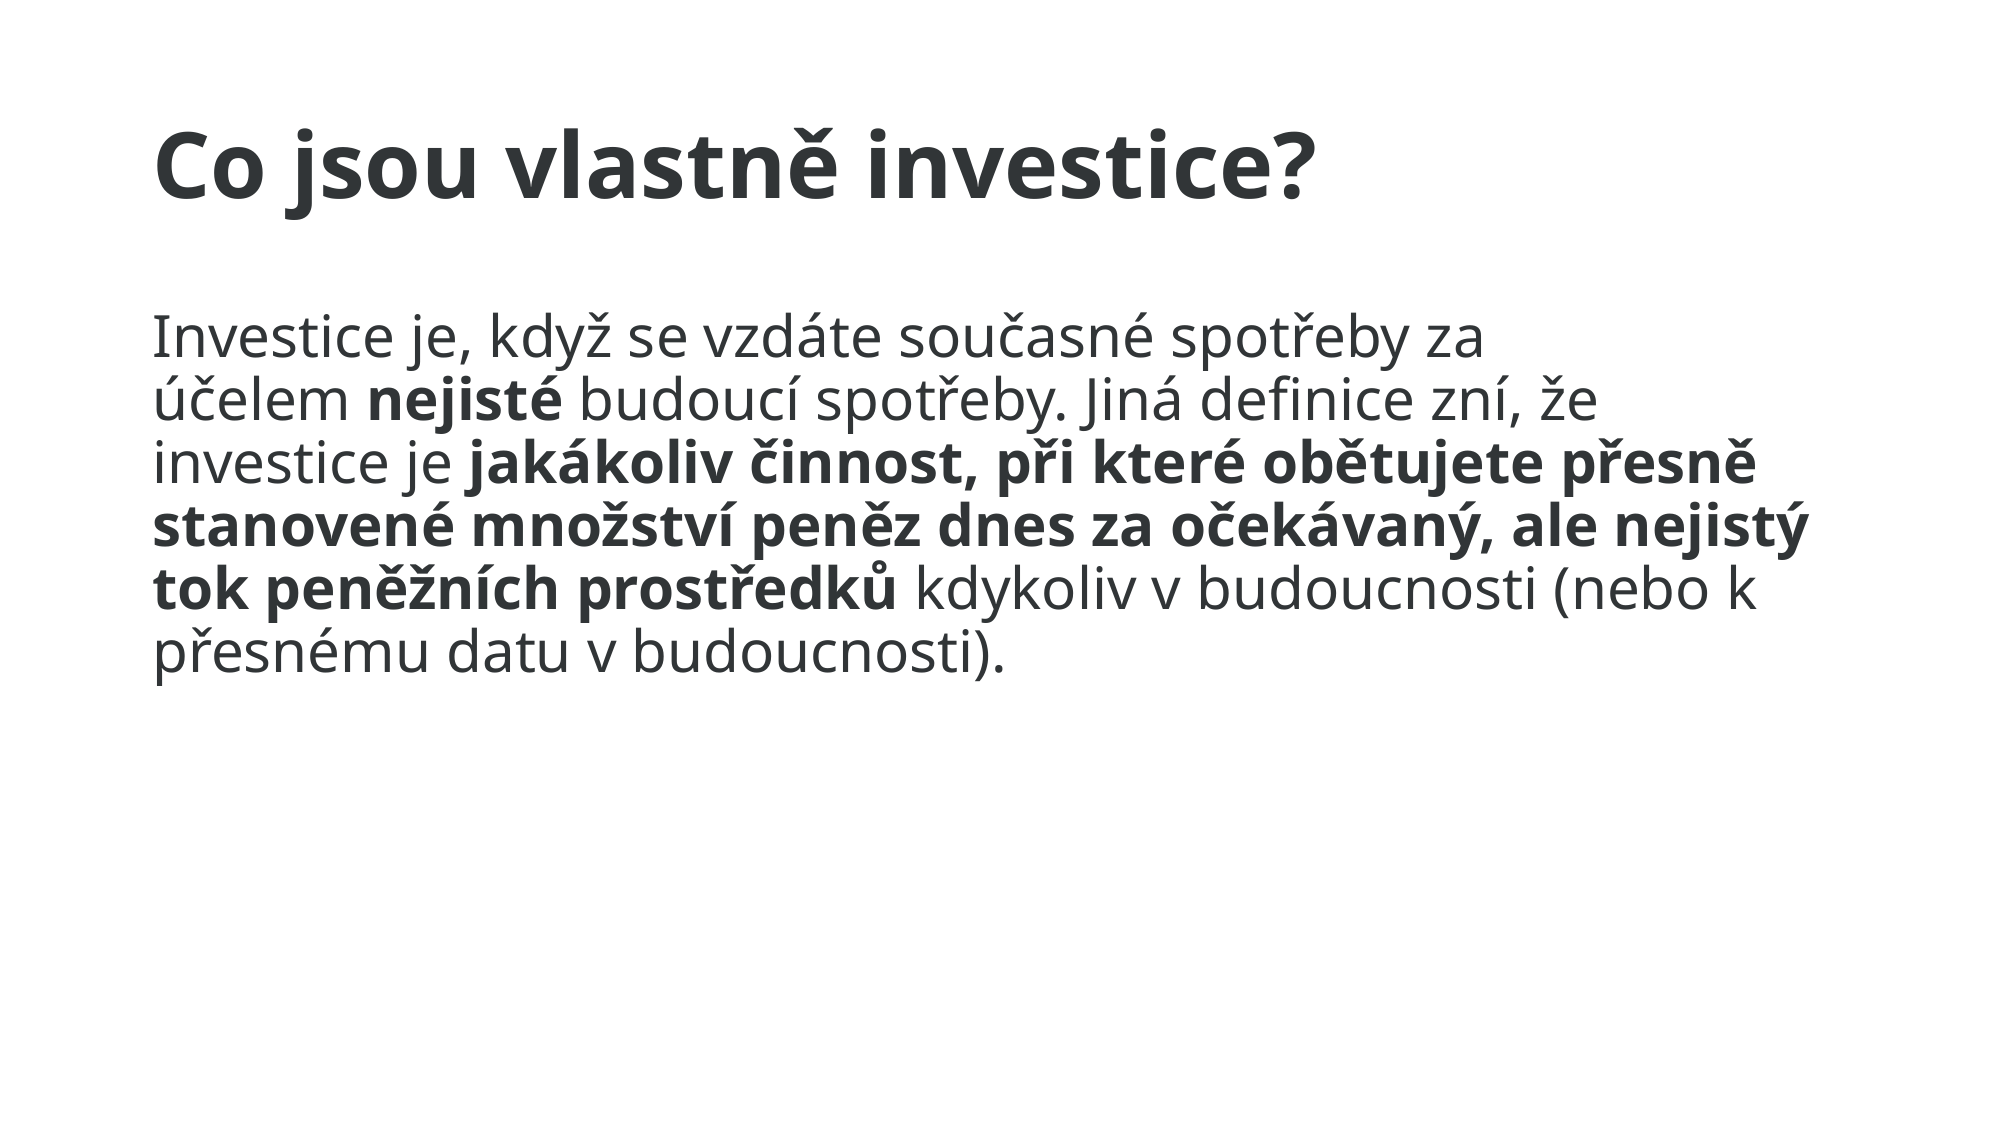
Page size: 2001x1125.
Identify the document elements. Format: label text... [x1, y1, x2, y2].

list Investice je, když se vzdáte současné spotřeby za účelem nejisté budoucí spotřeby. Jiná definice zní, že investice je jakákoliv činnost, při které obětujete přesně stanovené množství peněz dnes za očekávaný, ale nejistý tok peněžních prostředků kdykoliv v budoucnosti (nebo k přesnému datu v budoucnosti). [137, 299, 1863, 1014]
title Co jsou vlastně investice? [137, 59, 1863, 278]
